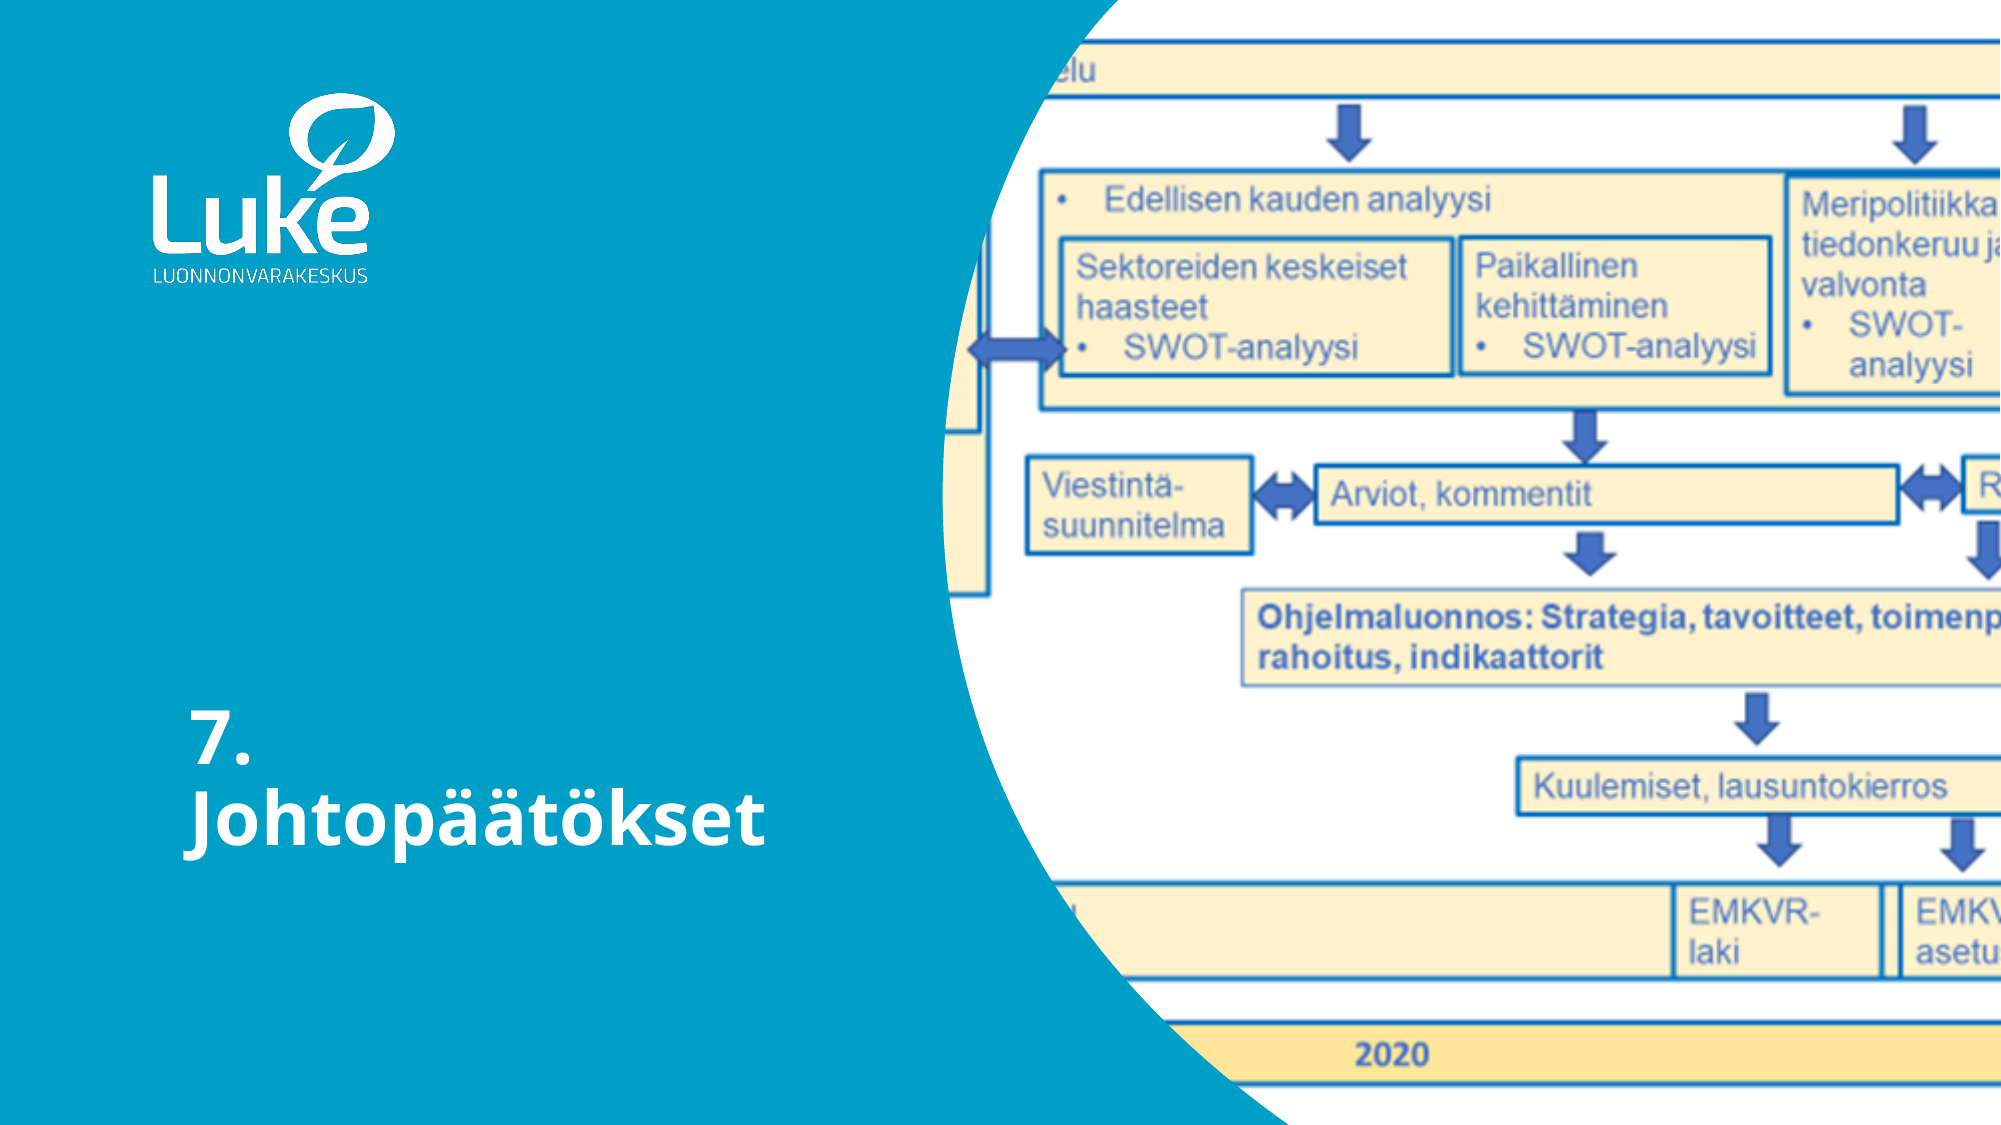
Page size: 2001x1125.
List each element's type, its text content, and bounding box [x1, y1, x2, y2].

picture [206, 199, 255, 254]
title 7. Johtopäätökset [174, 392, 835, 869]
picture [290, 94, 394, 190]
picture [318, 197, 368, 254]
picture [943, 0, 2001, 1125]
picture [268, 176, 317, 253]
picture [154, 176, 201, 253]
